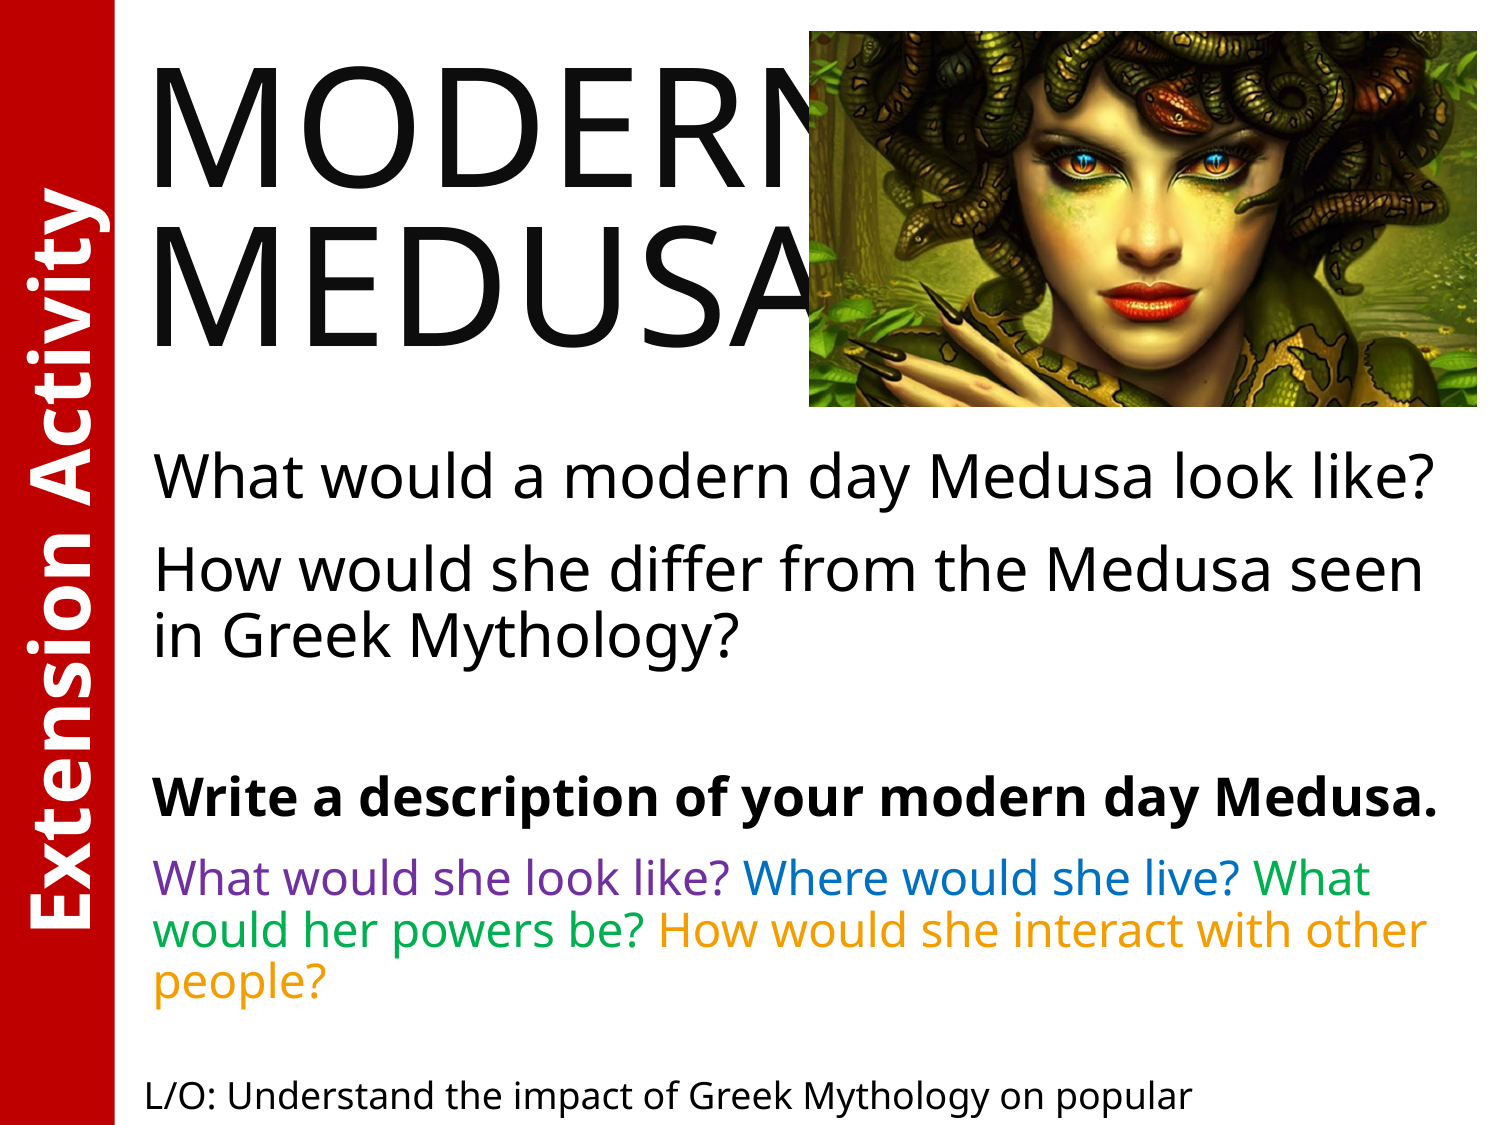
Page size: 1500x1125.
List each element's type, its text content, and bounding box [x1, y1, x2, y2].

text_box Extension Activity [0, 0, 115, 1125]
title Modern Day medusa [126, 96, 801, 342]
picture [808, 30, 1477, 407]
text_box L/O: Understand the impact of Greek Mythology on popular culture. [128, 1064, 1210, 1125]
list What would a modern day Medusa look like? How would she differ from the Medusa seen in Greek Mythology? Write a description of your modern day Medusa. What would she look like? Where would she live? What would her powers be? How would she interact with other people? [130, 437, 1500, 1098]
